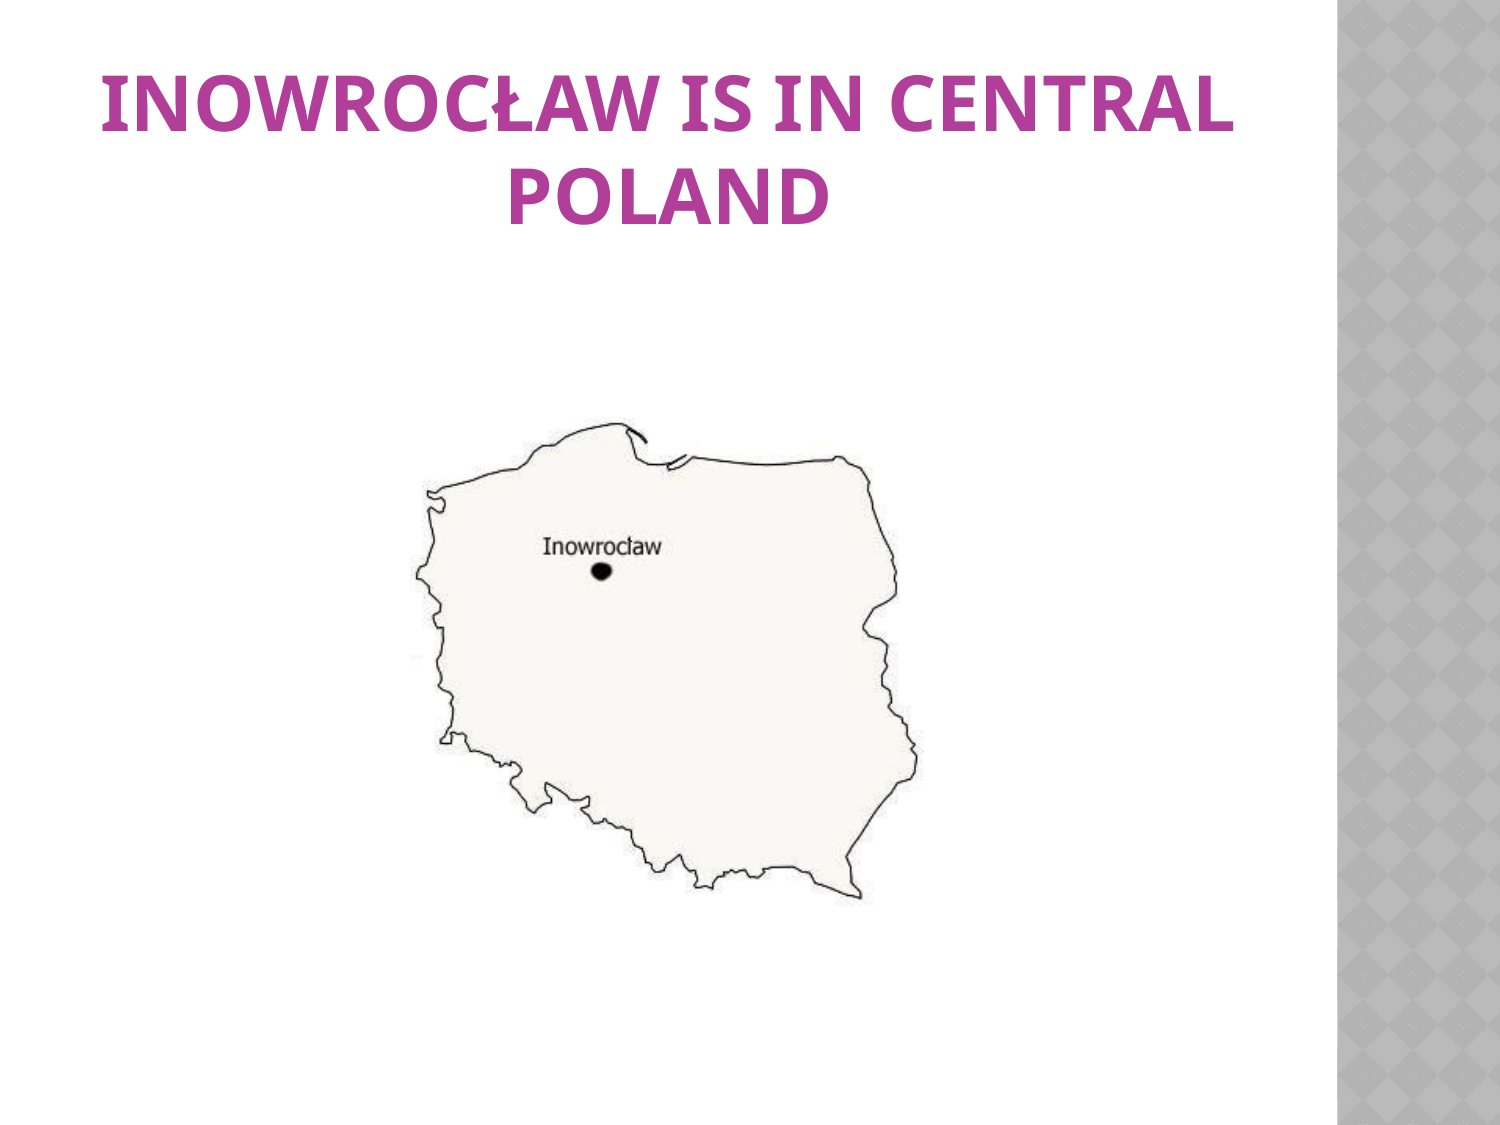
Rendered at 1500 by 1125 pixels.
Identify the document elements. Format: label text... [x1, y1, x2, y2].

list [410, 417, 927, 906]
title INOwrocław is in central poland [75, 52, 1263, 240]
